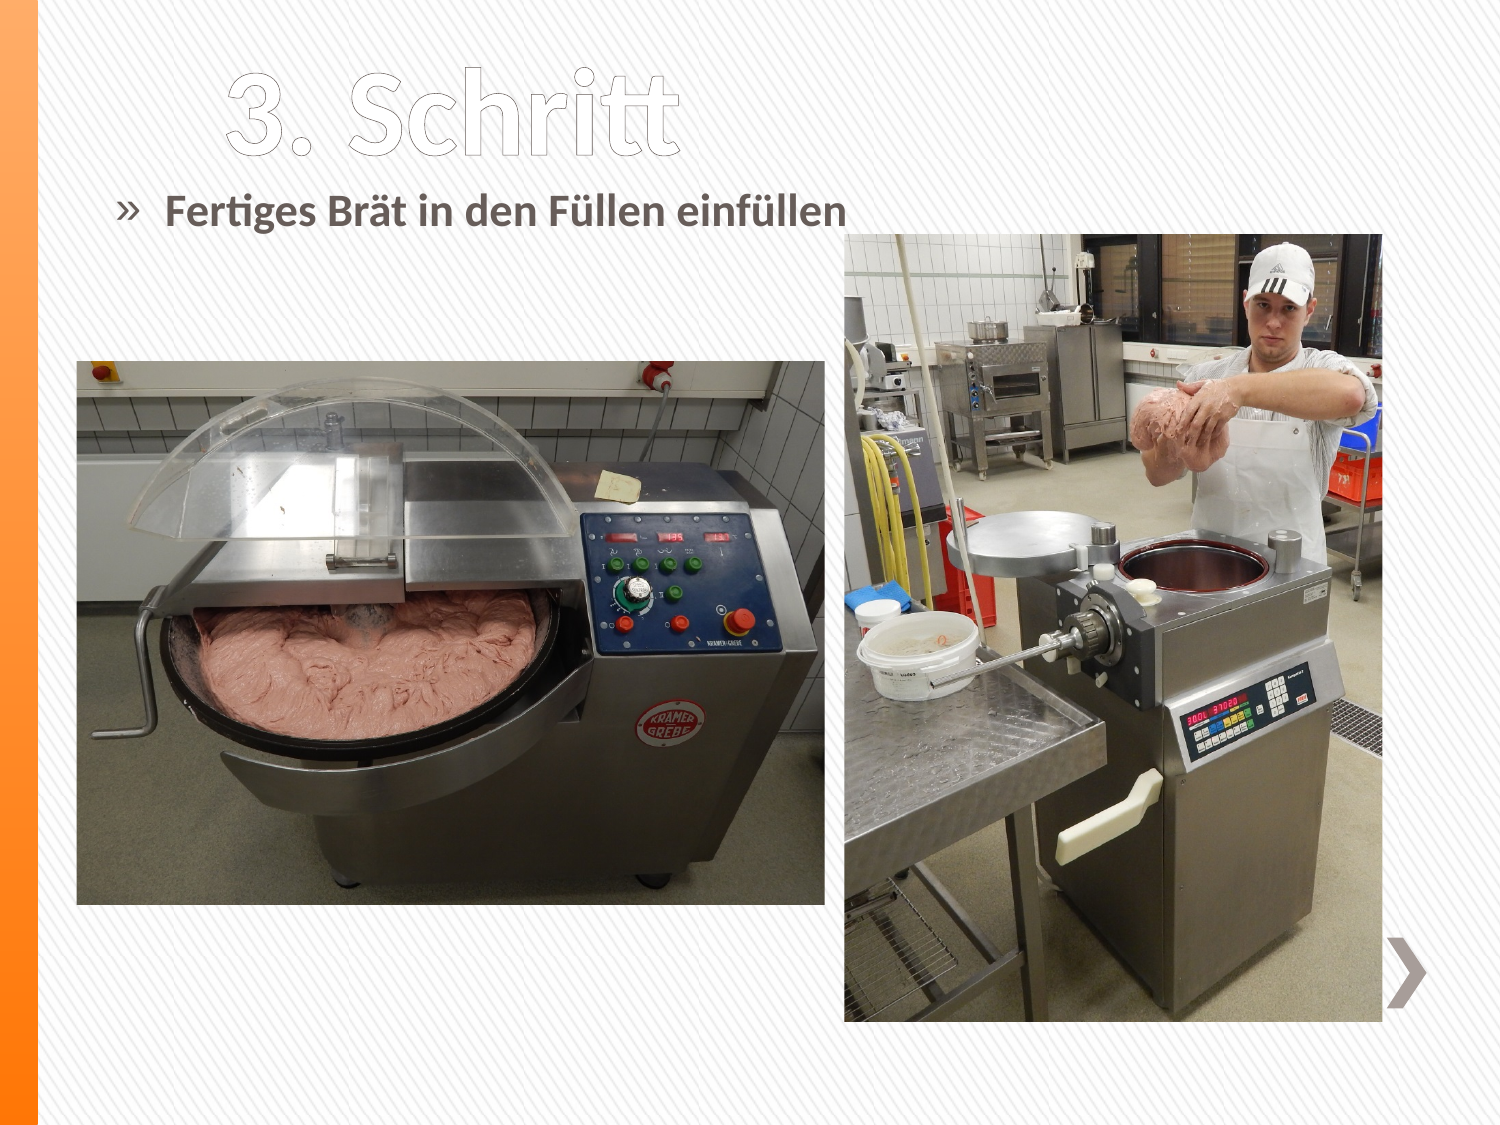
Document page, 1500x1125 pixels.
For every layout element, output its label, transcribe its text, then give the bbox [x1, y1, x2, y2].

picture [76, 361, 825, 906]
list Fertiges Brät in den Füllen einfüllen [100, 172, 1420, 244]
title 3. Schritt [206, 0, 1395, 172]
picture [844, 234, 1383, 1022]
